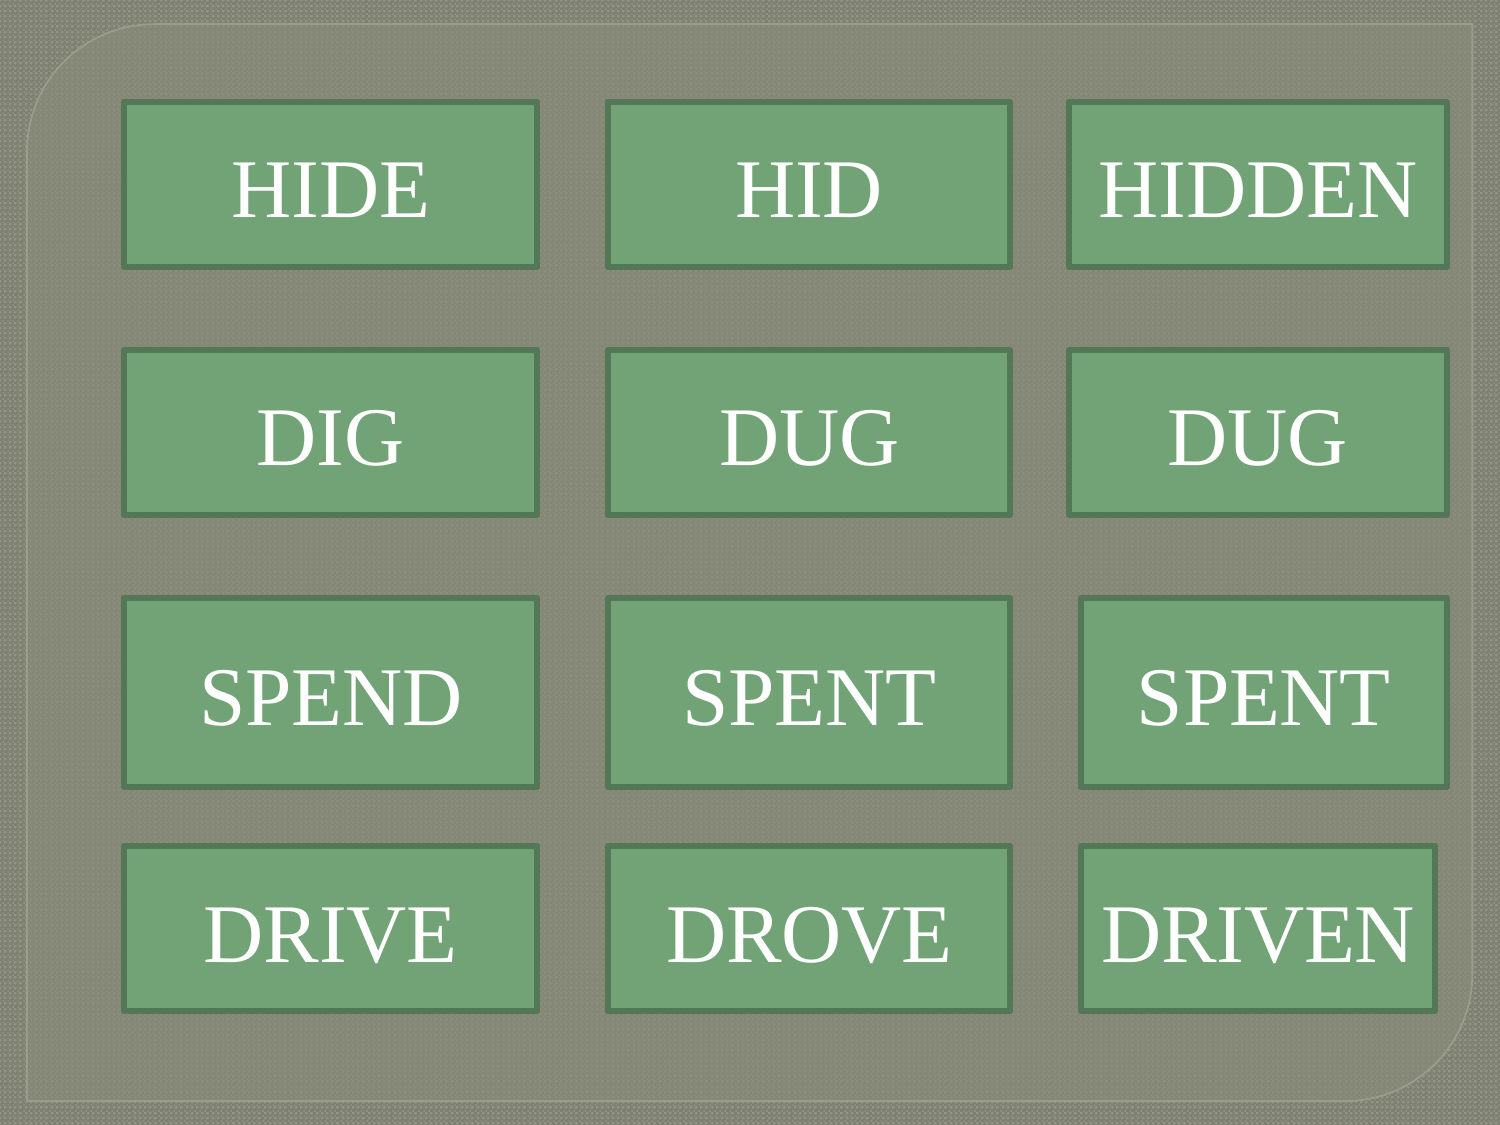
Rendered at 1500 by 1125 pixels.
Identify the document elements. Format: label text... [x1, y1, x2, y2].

text_box DUG [1066, 347, 1450, 518]
text_box HIDE [121, 99, 540, 270]
text_box DROVE [605, 843, 1013, 1014]
text_box DRIVE [121, 843, 540, 1014]
text_box DUG [605, 347, 1013, 518]
text_box SPEND [121, 595, 540, 790]
text_box DRIVEN [1078, 843, 1438, 1014]
text_box SPENT [605, 595, 1013, 790]
text_box HID [605, 99, 1013, 270]
text_box DIG [121, 347, 540, 518]
text_box SPENT [1078, 595, 1450, 790]
text_box HIDDEN [1066, 99, 1450, 270]
